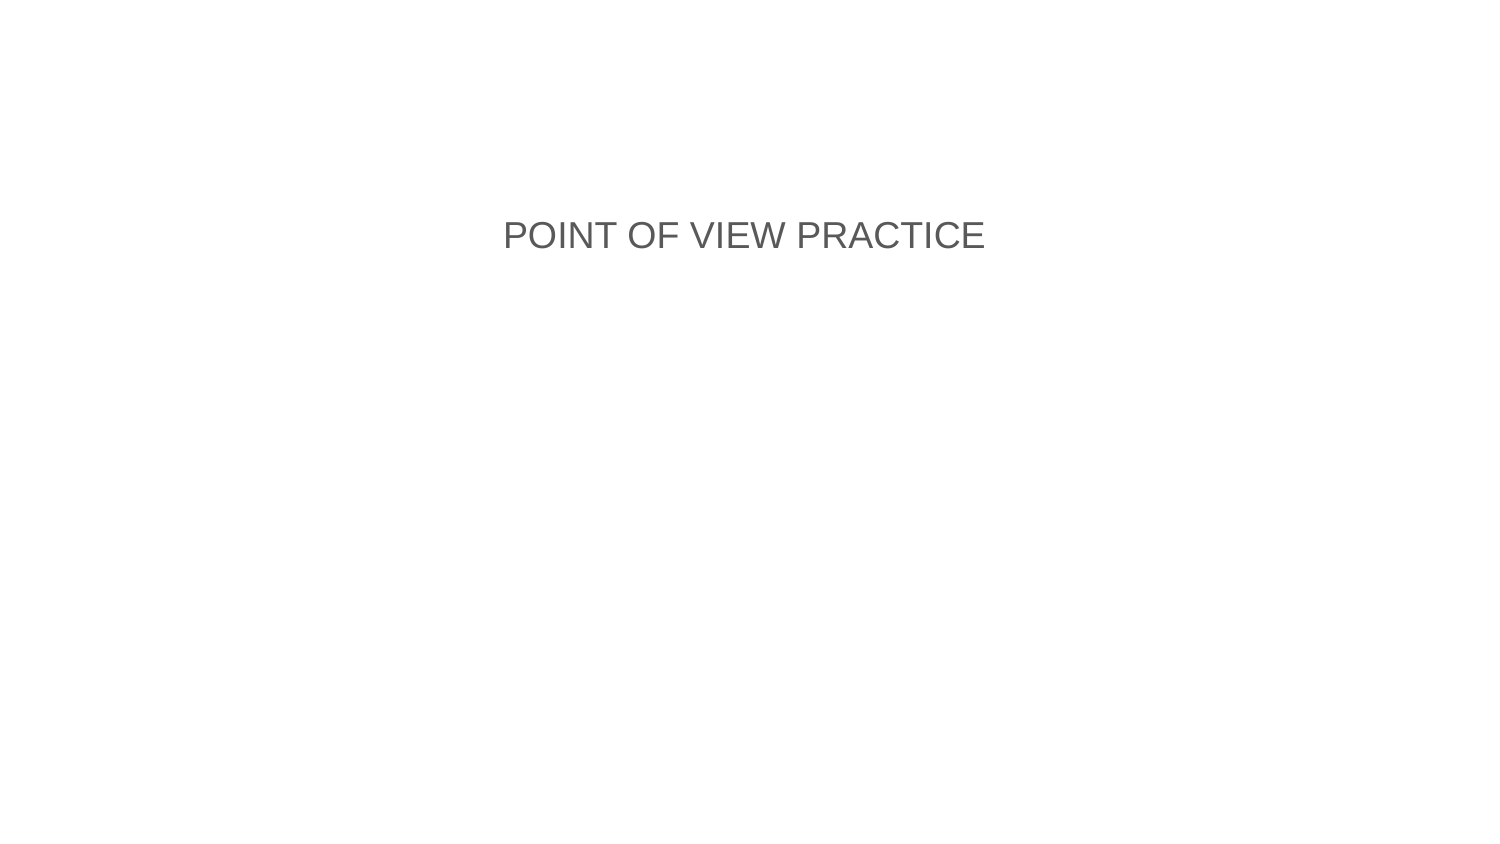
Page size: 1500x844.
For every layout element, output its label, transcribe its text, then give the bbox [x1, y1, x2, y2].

list POINT OF VIEW PRACTICE [51, 189, 1449, 750]
